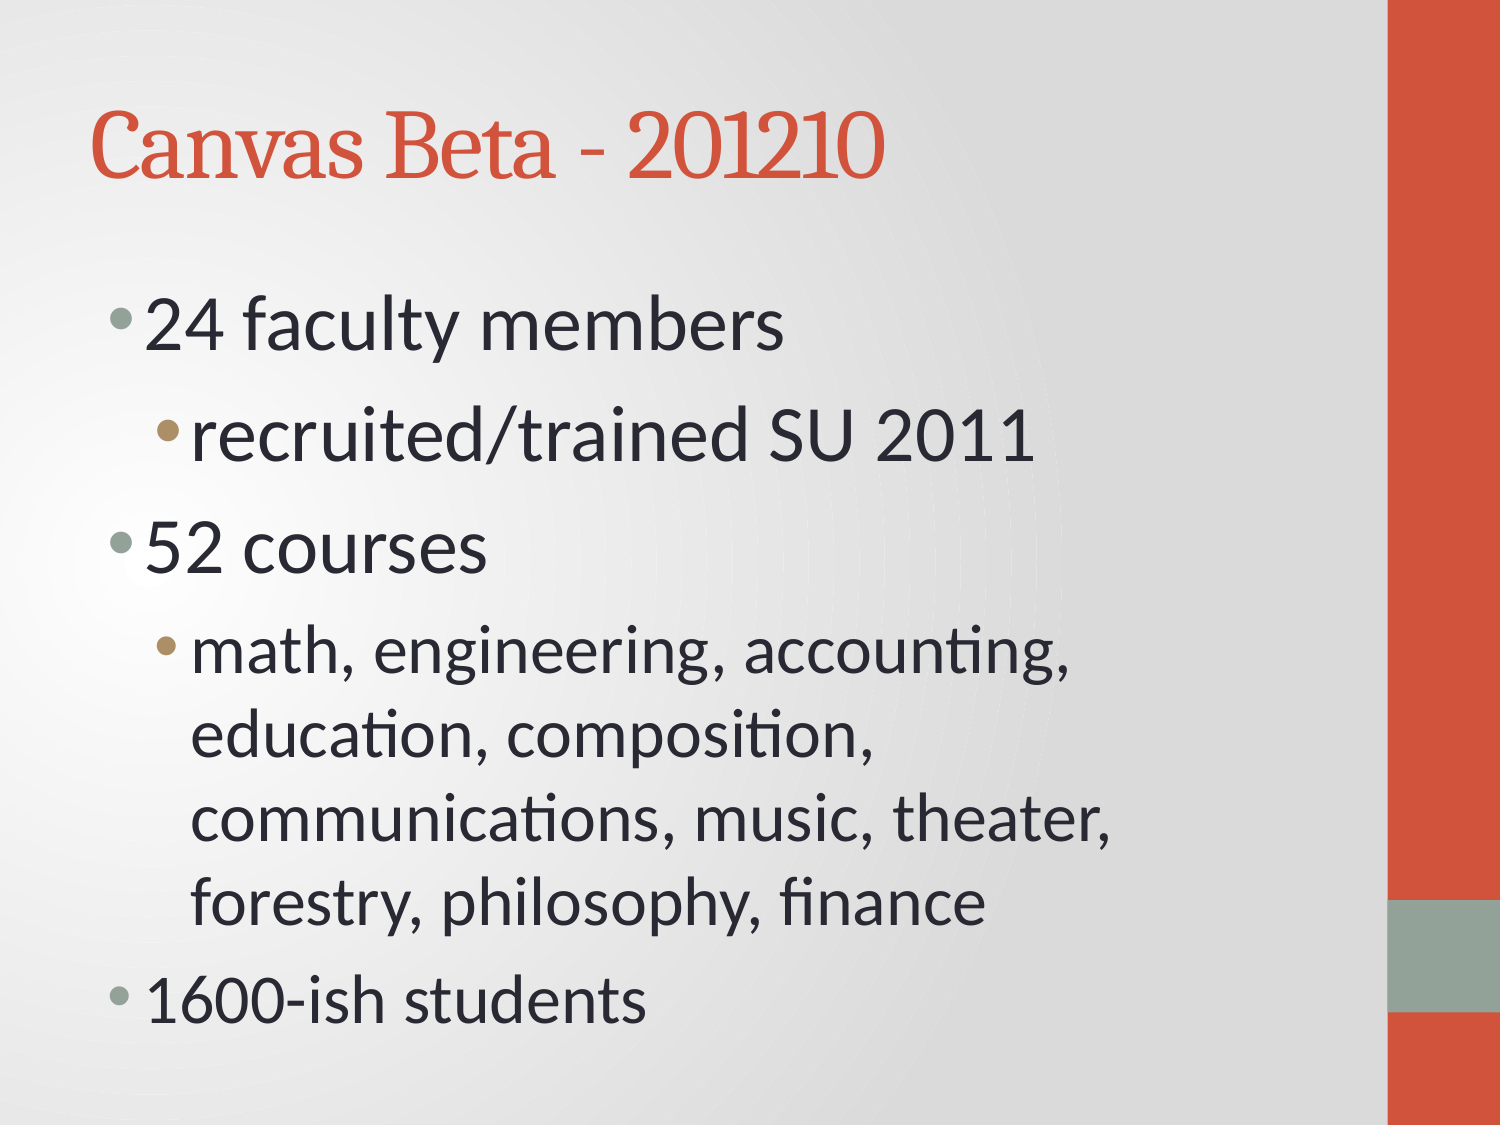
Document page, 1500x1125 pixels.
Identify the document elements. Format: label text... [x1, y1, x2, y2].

list 24 faculty members recruited/trained SU 2011 52 courses math, engineering, accounting, education, composition, communications, music, theater, forestry, philosophy, finance 1600-ish students [75, 262, 1325, 1050]
title Canvas Beta - 201210 [75, 45, 1325, 233]
